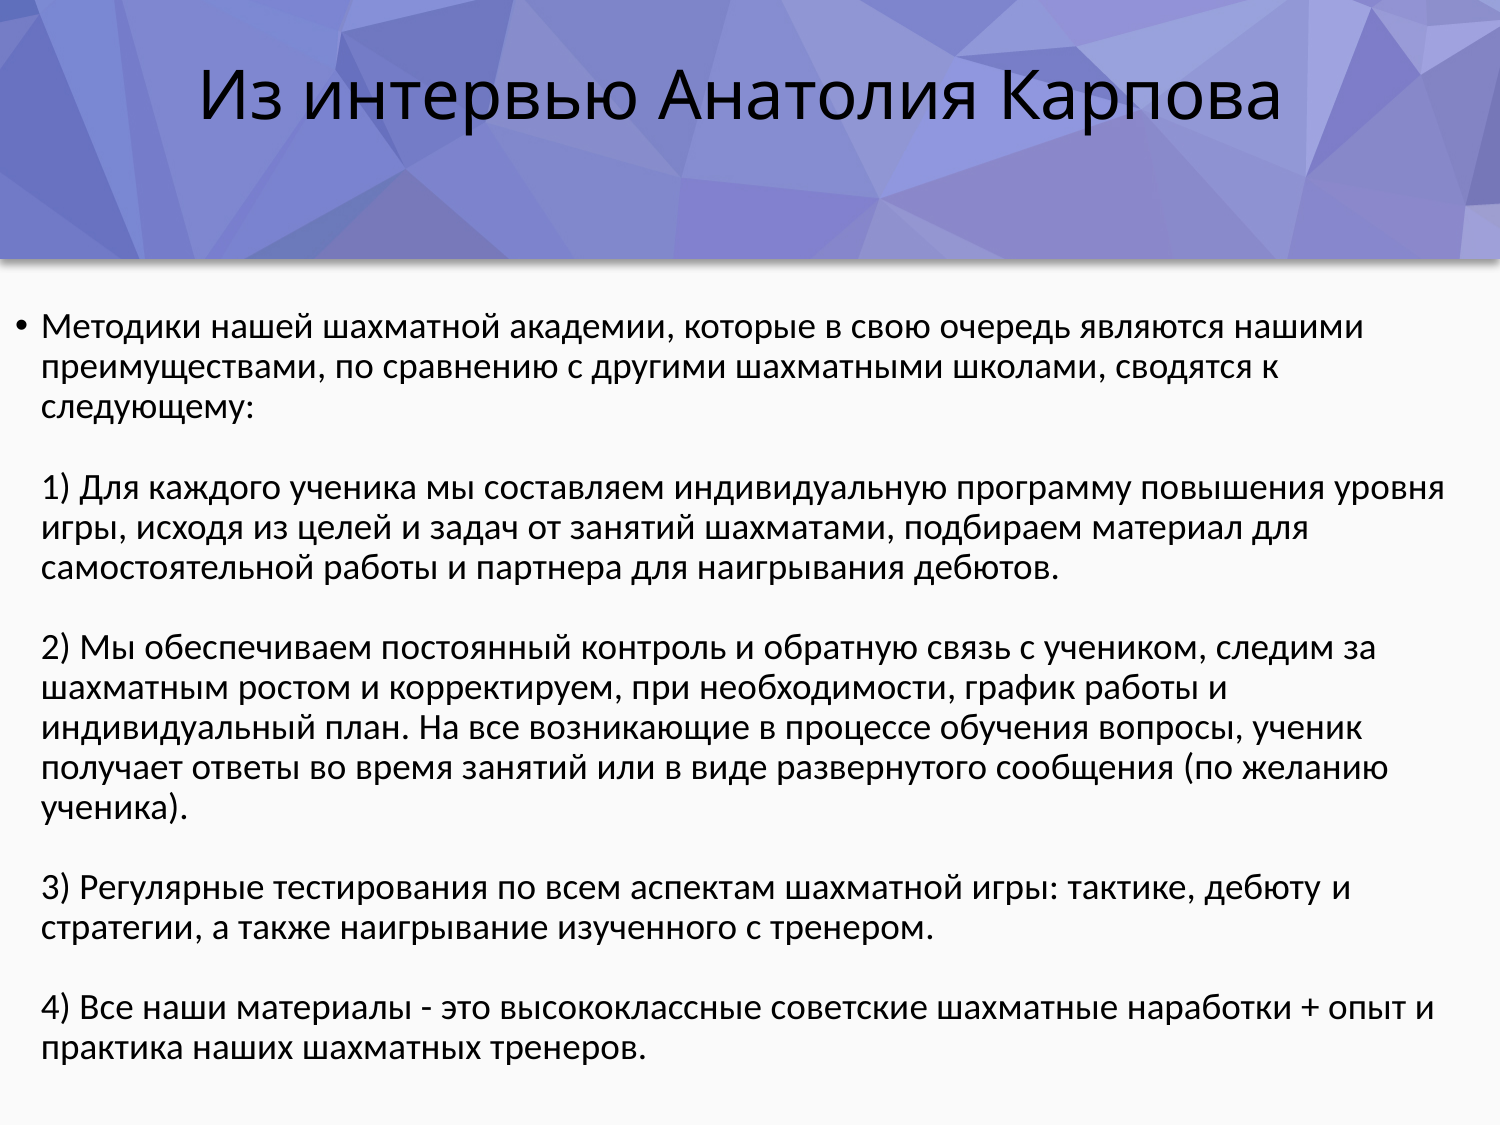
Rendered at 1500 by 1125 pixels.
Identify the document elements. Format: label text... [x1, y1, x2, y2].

title Из интервью Анатолия Карпова [0, 0, 1500, 278]
list Методики нашей шахматной академии, которые в свою очередь являются нашими преимуществами, по сравнению с другими шахматными школами, сводятся к следующему: 1) Для каждого ученика мы составляем индивидуальную программу повышения уровня игры, исходя из целей и задач от занятий шахматами, подбираем материал для самостоятельной работы и партнера для наигрывания дебютов. 2) Мы обеспечиваем постоянный контроль и обратную связь с учеником, следим за шахматным ростом и корректируем, при необходимости, график работы и индивидуальный план. На все возникающие в процессе обучения вопросы, ученик получает ответы во время занятий или в виде развернутого сообщения (по желанию ученика). 3) Регулярные тестирования по всем аспектам шахматной игры: тактике, дебюту и стратегии, а также наигрывание изученного с тренером. 4) Все наши материалы - это высококлассные советские шахматные наработки + опыт и практика наших шахматных тренеров. [0, 299, 1500, 1125]
